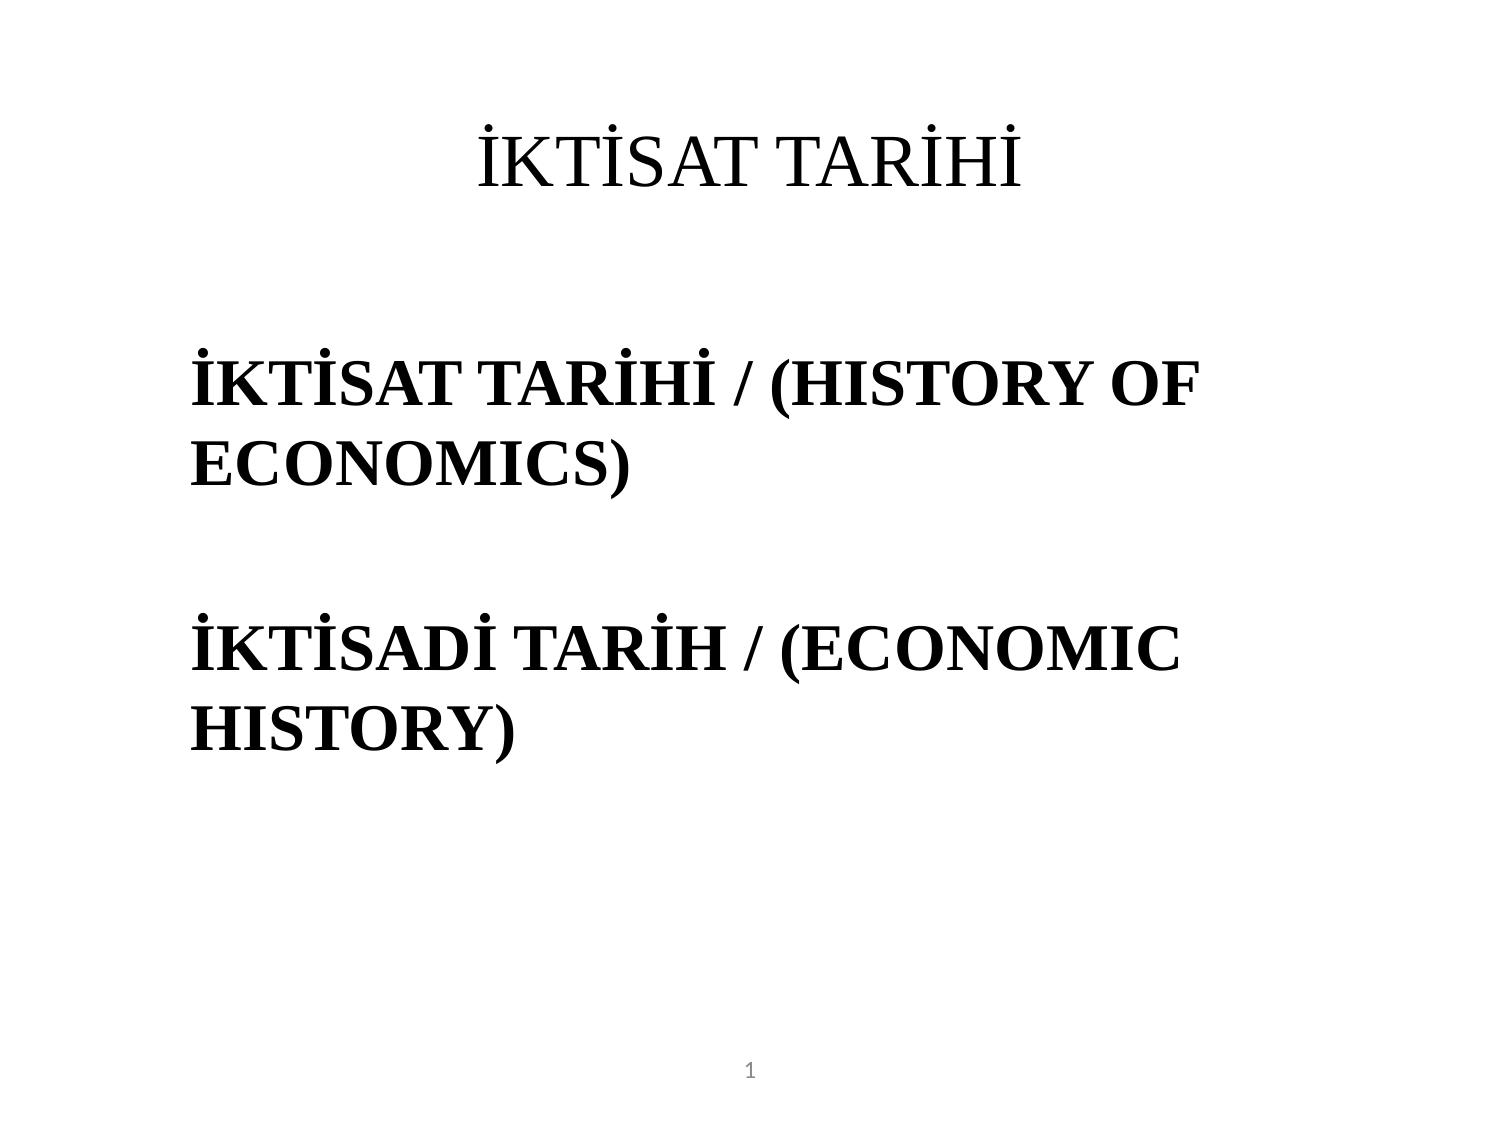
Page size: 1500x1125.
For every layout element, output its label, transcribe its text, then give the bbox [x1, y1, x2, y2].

title İKTİSAT TARİHİ [309, 95, 1191, 216]
list İKTİSAT TARİHİ / (HISTORY OF ECONOMICS) İKTİSADİ TARİH / (ECONOMIC HISTORY) [100, 231, 1424, 1083]
slide_number 1 [705, 1038, 795, 1125]
